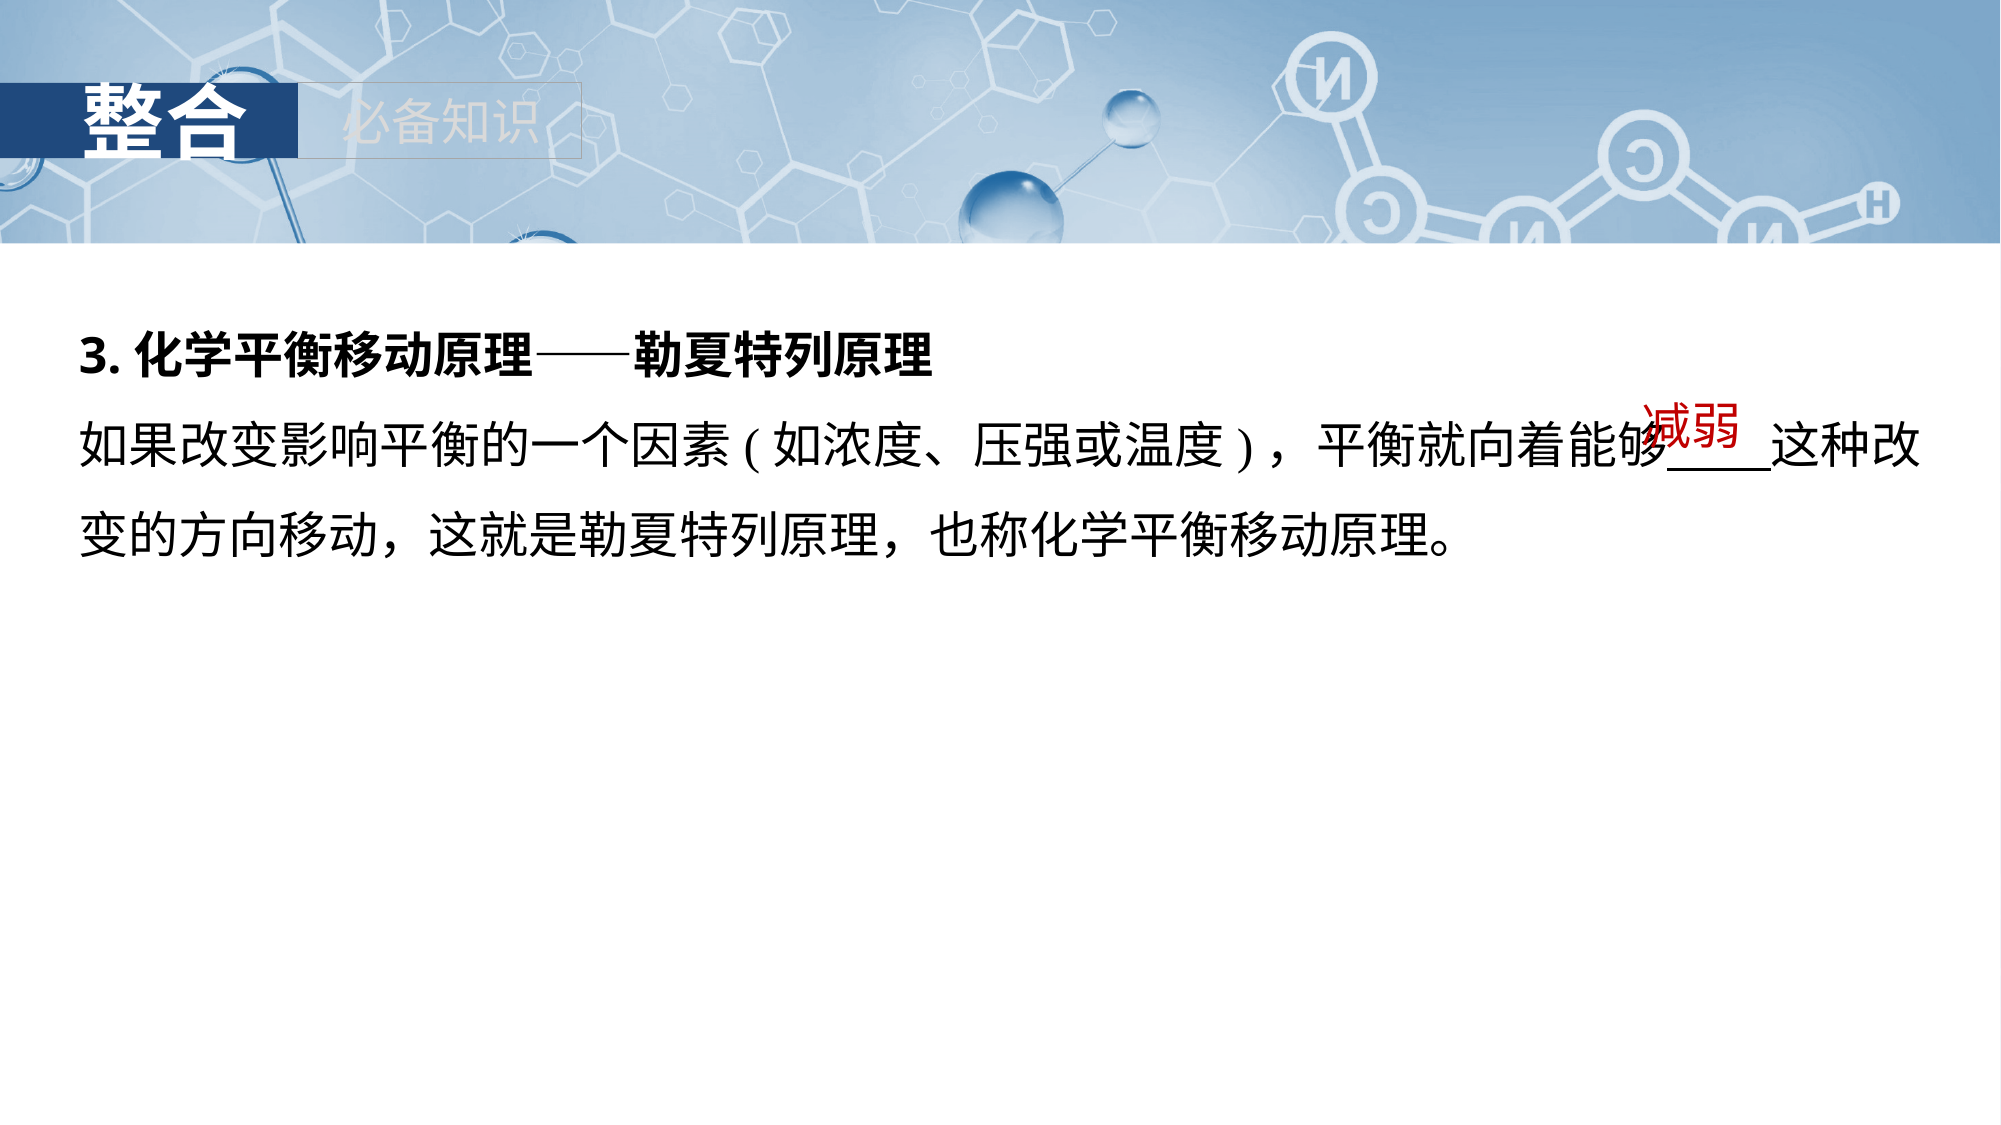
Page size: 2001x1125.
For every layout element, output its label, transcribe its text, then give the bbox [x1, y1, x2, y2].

text_box 3.化学平衡移动原理——勒夏特列原理 如果改变影响平衡的一个因素(如浓度、压强或温度)，平衡就向着能够 这种改变的方向移动，这就是勒夏特列原理，也称化学平衡移动原理。 [63, 286, 1936, 572]
text_box 减弱 [1626, 386, 1757, 462]
